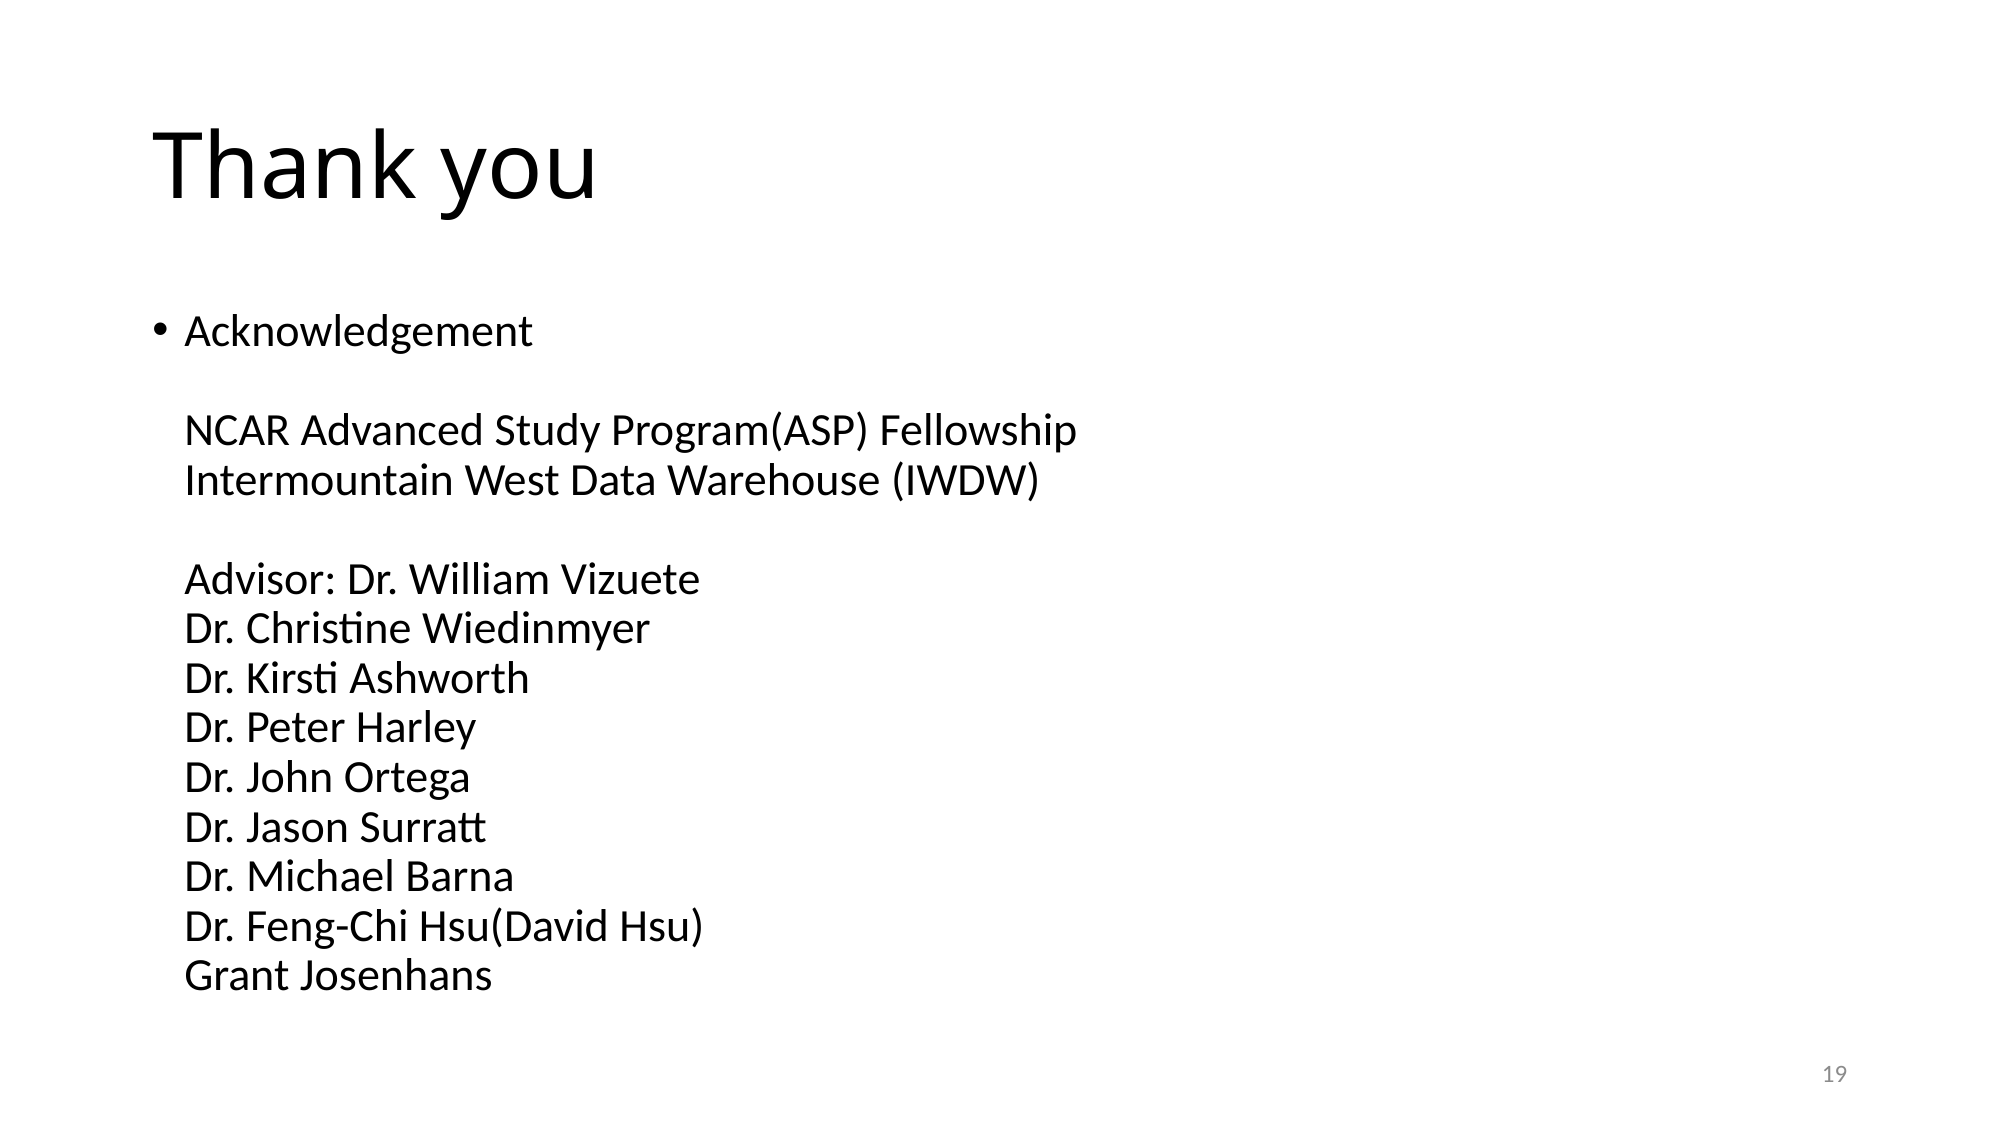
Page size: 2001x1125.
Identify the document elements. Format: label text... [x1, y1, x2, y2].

list Acknowledgement NCAR Advanced Study Program(ASP) Fellowship Intermountain West Data Warehouse (IWDW) Advisor: Dr. William Vizuete Dr. Christine Wiedinmyer Dr. Kirsti Ashworth Dr. Peter Harley Dr. John Ortega Dr. Jason Surratt Dr. Michael Barna Dr. Feng-Chi Hsu(David Hsu) Grant Josenhans [137, 299, 1863, 1014]
slide_number 19 [1412, 1042, 1863, 1103]
title Thank you [137, 59, 1863, 278]
